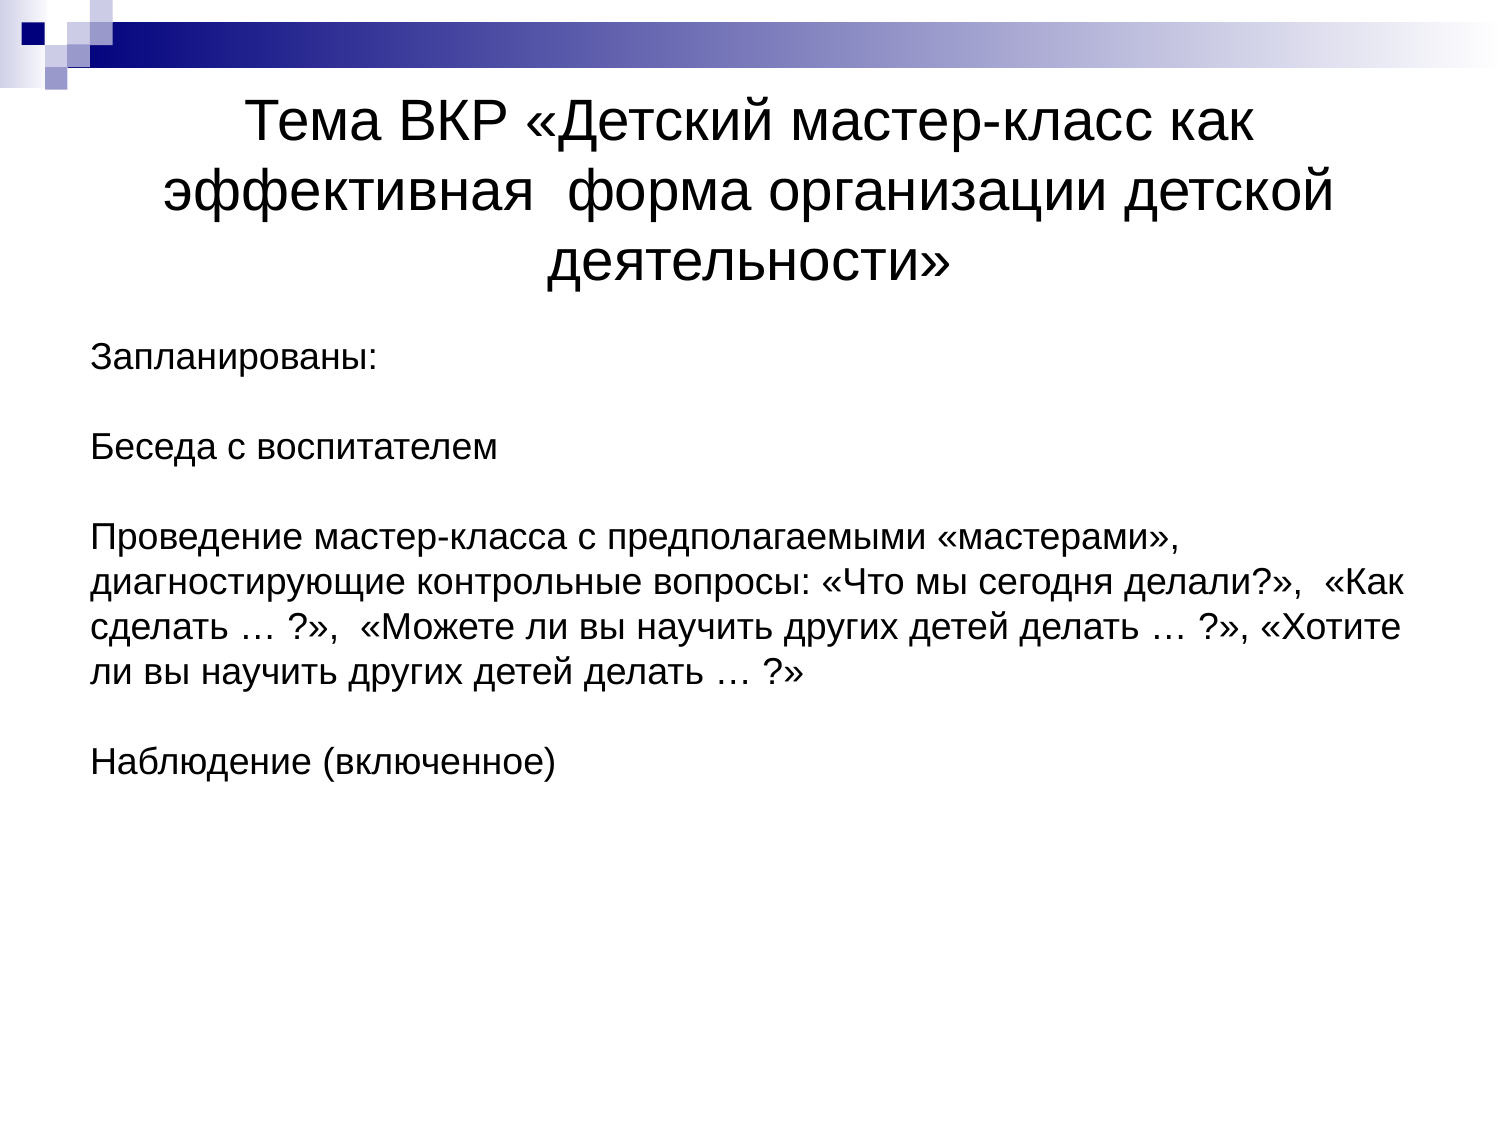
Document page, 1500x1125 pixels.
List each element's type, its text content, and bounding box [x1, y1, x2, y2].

title Тема ВКР «Детский мастер-класс как эффективная форма организации детской деятельности» [74, 74, 1426, 301]
list Запланированы: Беседа с воспитателем Проведение мастер-класса с предполагаемыми «мастерами», диагностирующие контрольные вопросы: «Что мы сегодня делали?», «Как сделать … ?», «Можете ли вы научить других детей делать … ?», «Хотите ли вы научить других детей делать … ?» Наблюдение (включенное) [74, 324, 1426, 963]
